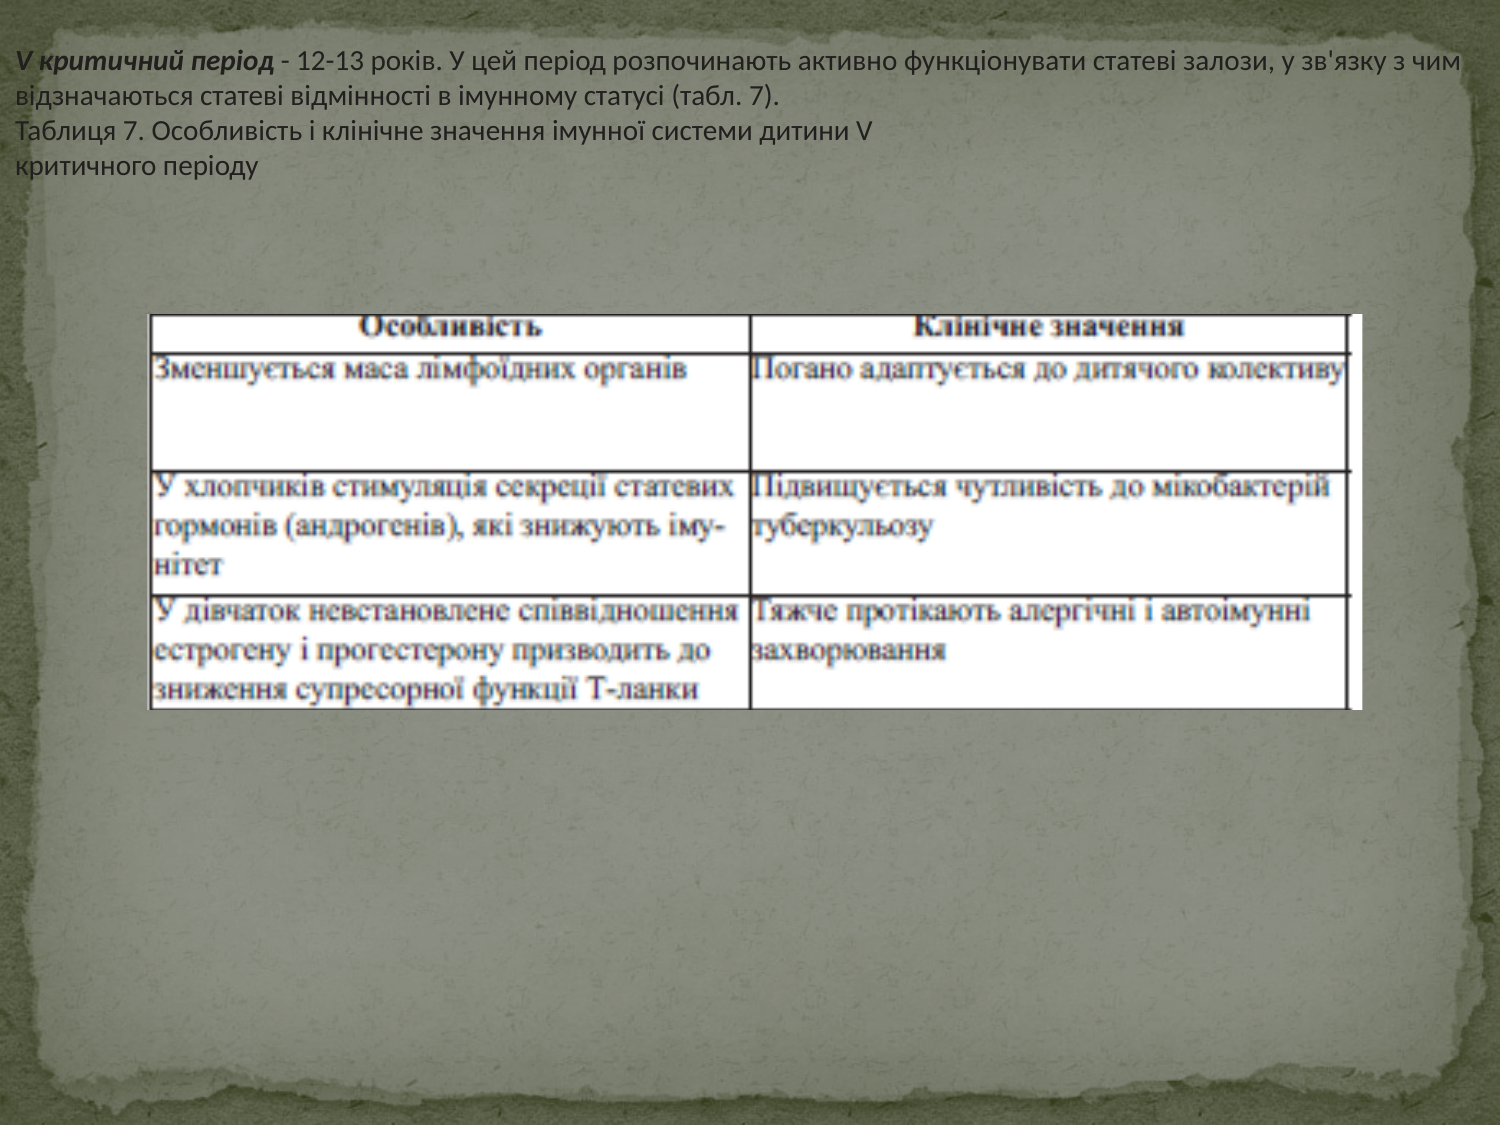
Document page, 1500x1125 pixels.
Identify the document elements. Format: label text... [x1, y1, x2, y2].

picture [149, 315, 1361, 710]
text_box V критичний період - 12-13 років. У цей період розпочинають активно функціонувати статеві залози, у зв'язку з чим відзначаються статеві відмінності в імунному статусі (табл. 7). Таблиця 7. Особливість і клінічне значення імунної системи дитини V критичного періоду [0, 33, 1500, 234]
